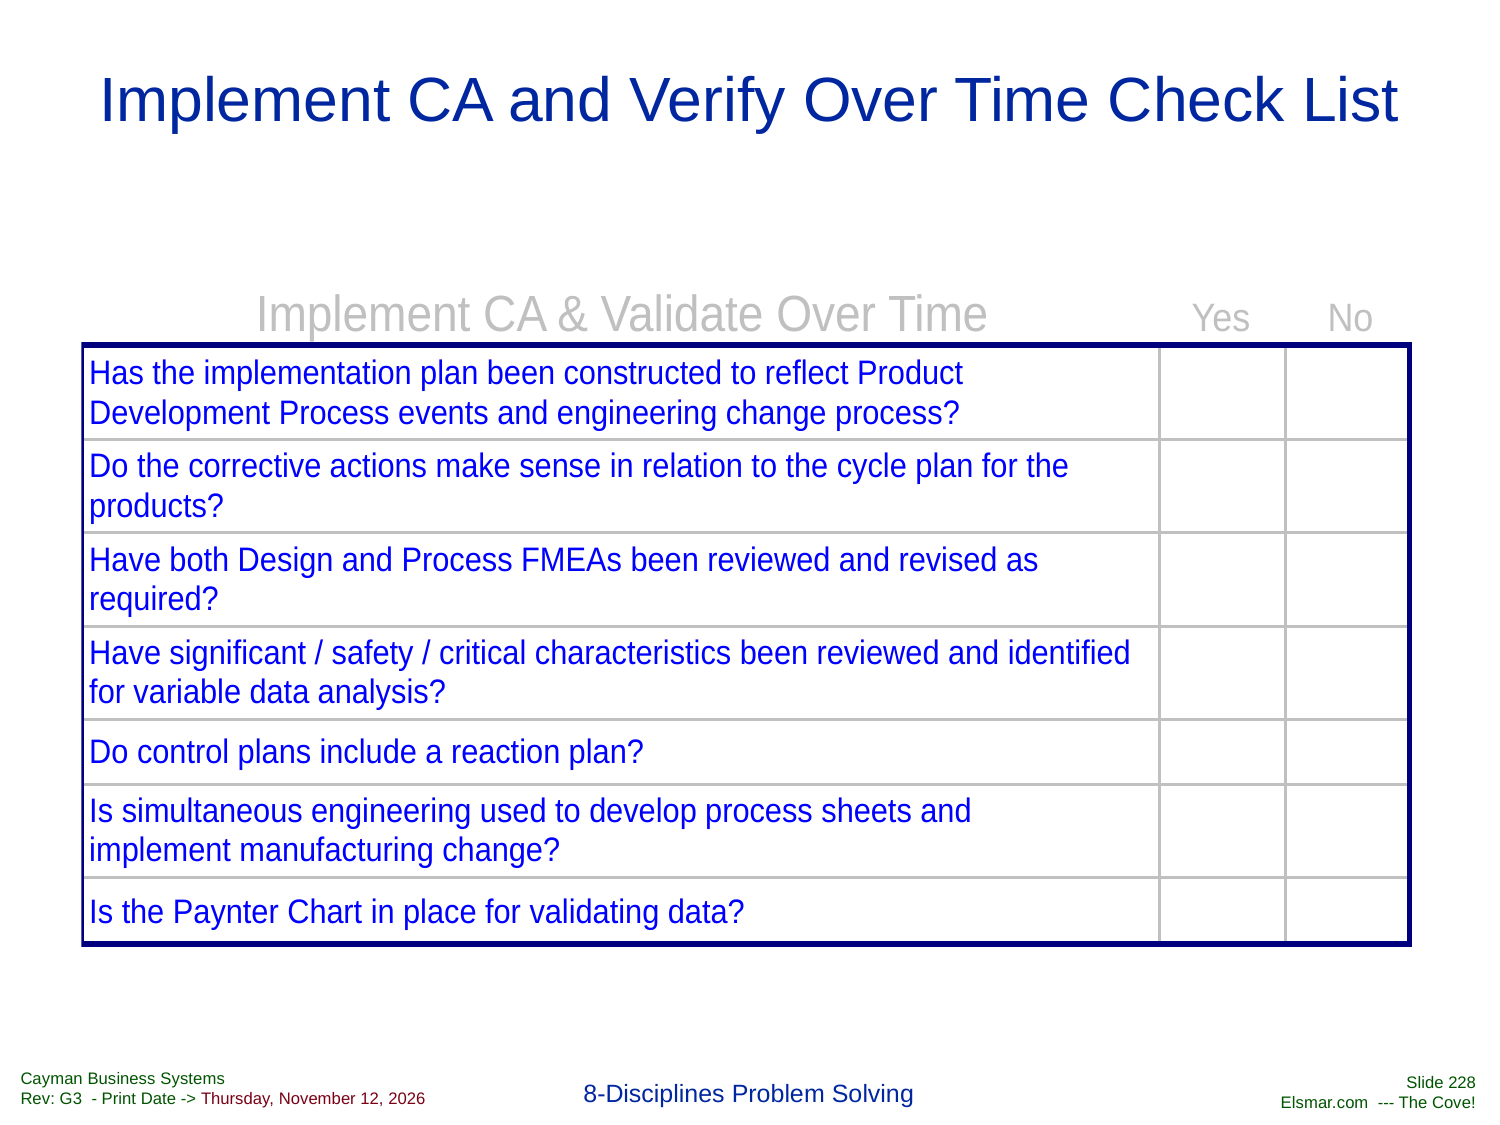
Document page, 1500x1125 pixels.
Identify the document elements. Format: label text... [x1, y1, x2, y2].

title Implement CA and Verify Over Time Check List [36, 36, 1463, 156]
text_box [81, 240, 1413, 947]
